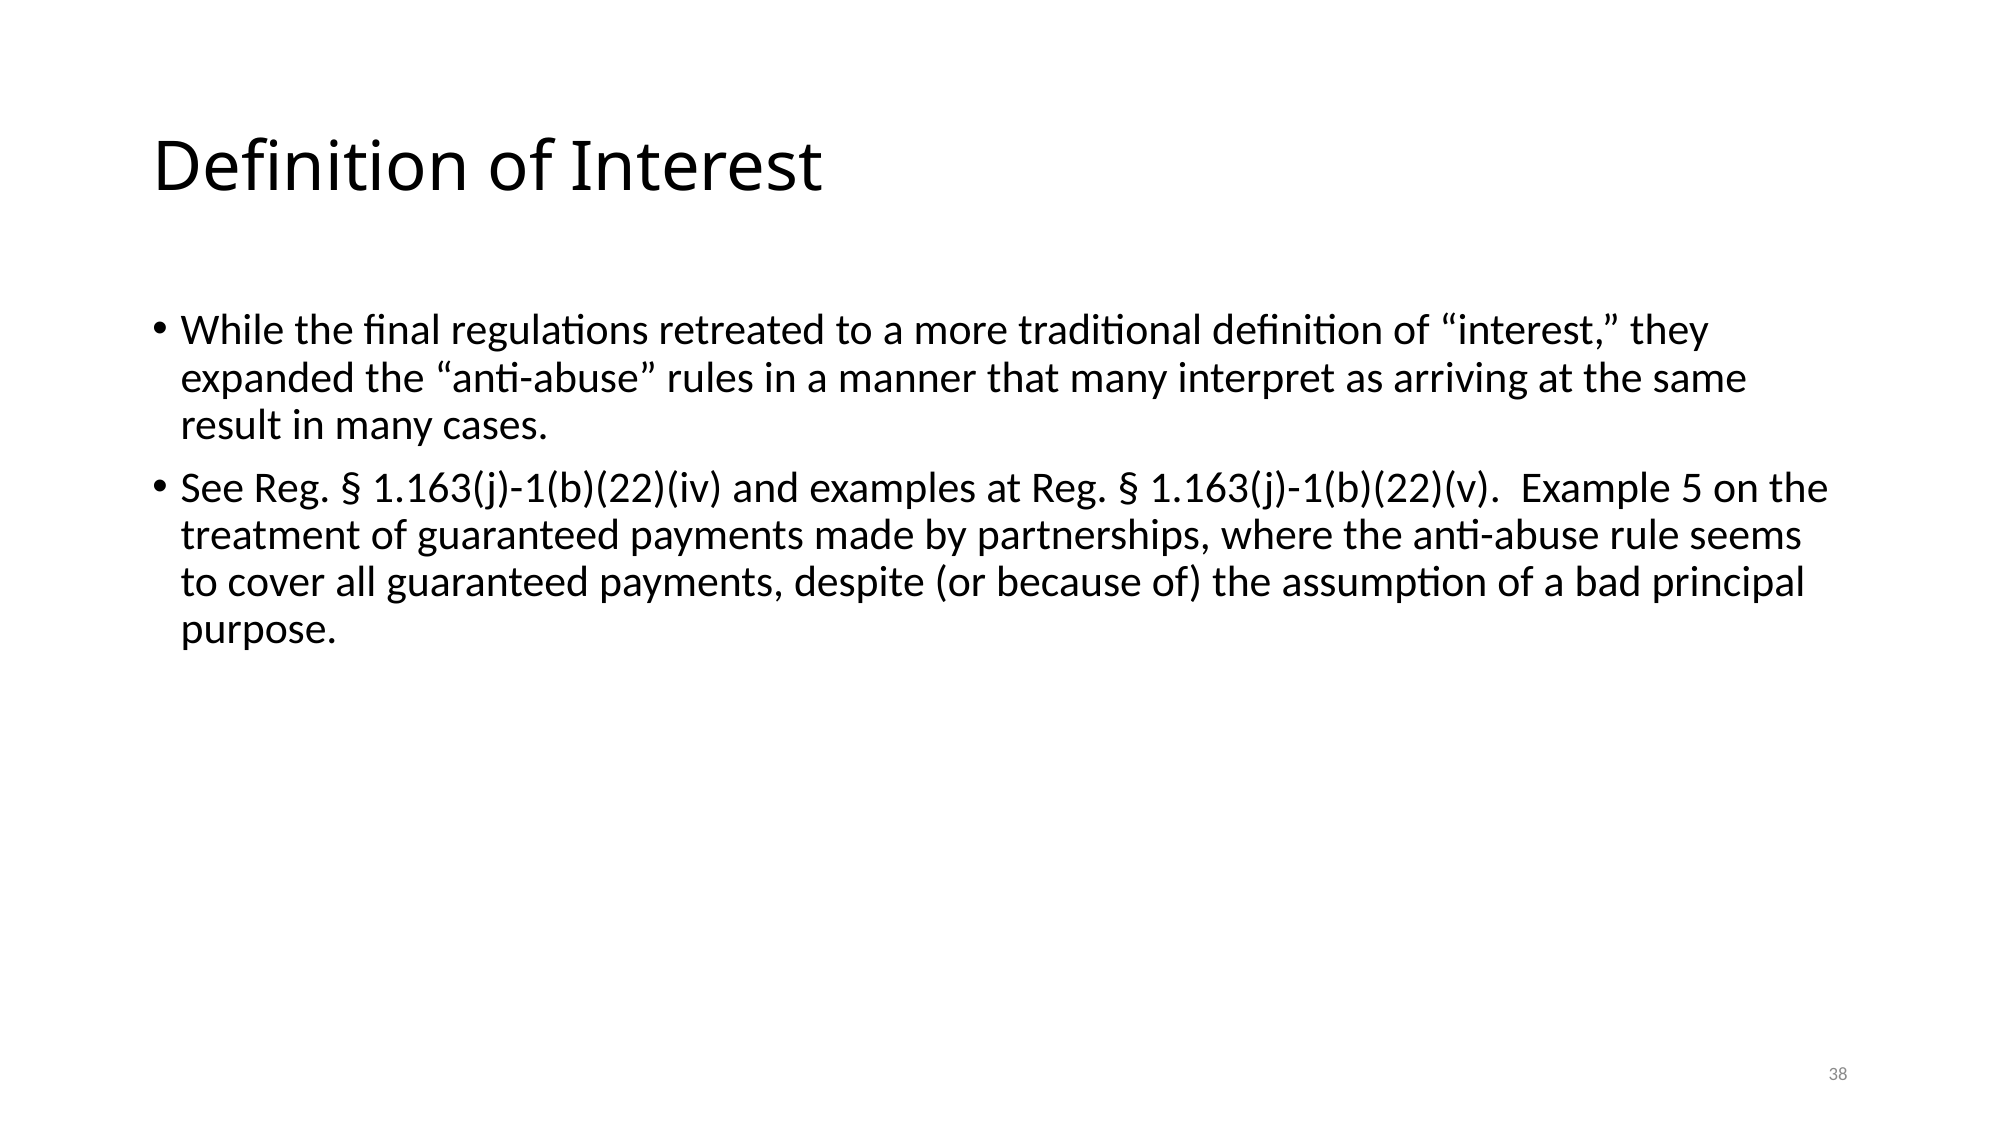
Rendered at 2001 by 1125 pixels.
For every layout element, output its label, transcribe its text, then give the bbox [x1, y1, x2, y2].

list While the final regulations retreated to a more traditional definition of “interest,” they expanded the “anti-abuse” rules in a manner that many interpret as arriving at the same result in many cases. See Reg. § 1.163(j)-1(b)(22)(iv) and examples at Reg. § 1.163(j)-1(b)(22)(v). Example 5 on the treatment of guaranteed payments made by partnerships, where the anti-abuse rule seems to cover all guaranteed payments, despite (or because of) the assumption of a bad principal purpose. [137, 299, 1863, 1014]
slide_number 38 [1412, 1042, 1863, 1103]
title Definition of Interest [137, 59, 1863, 278]
